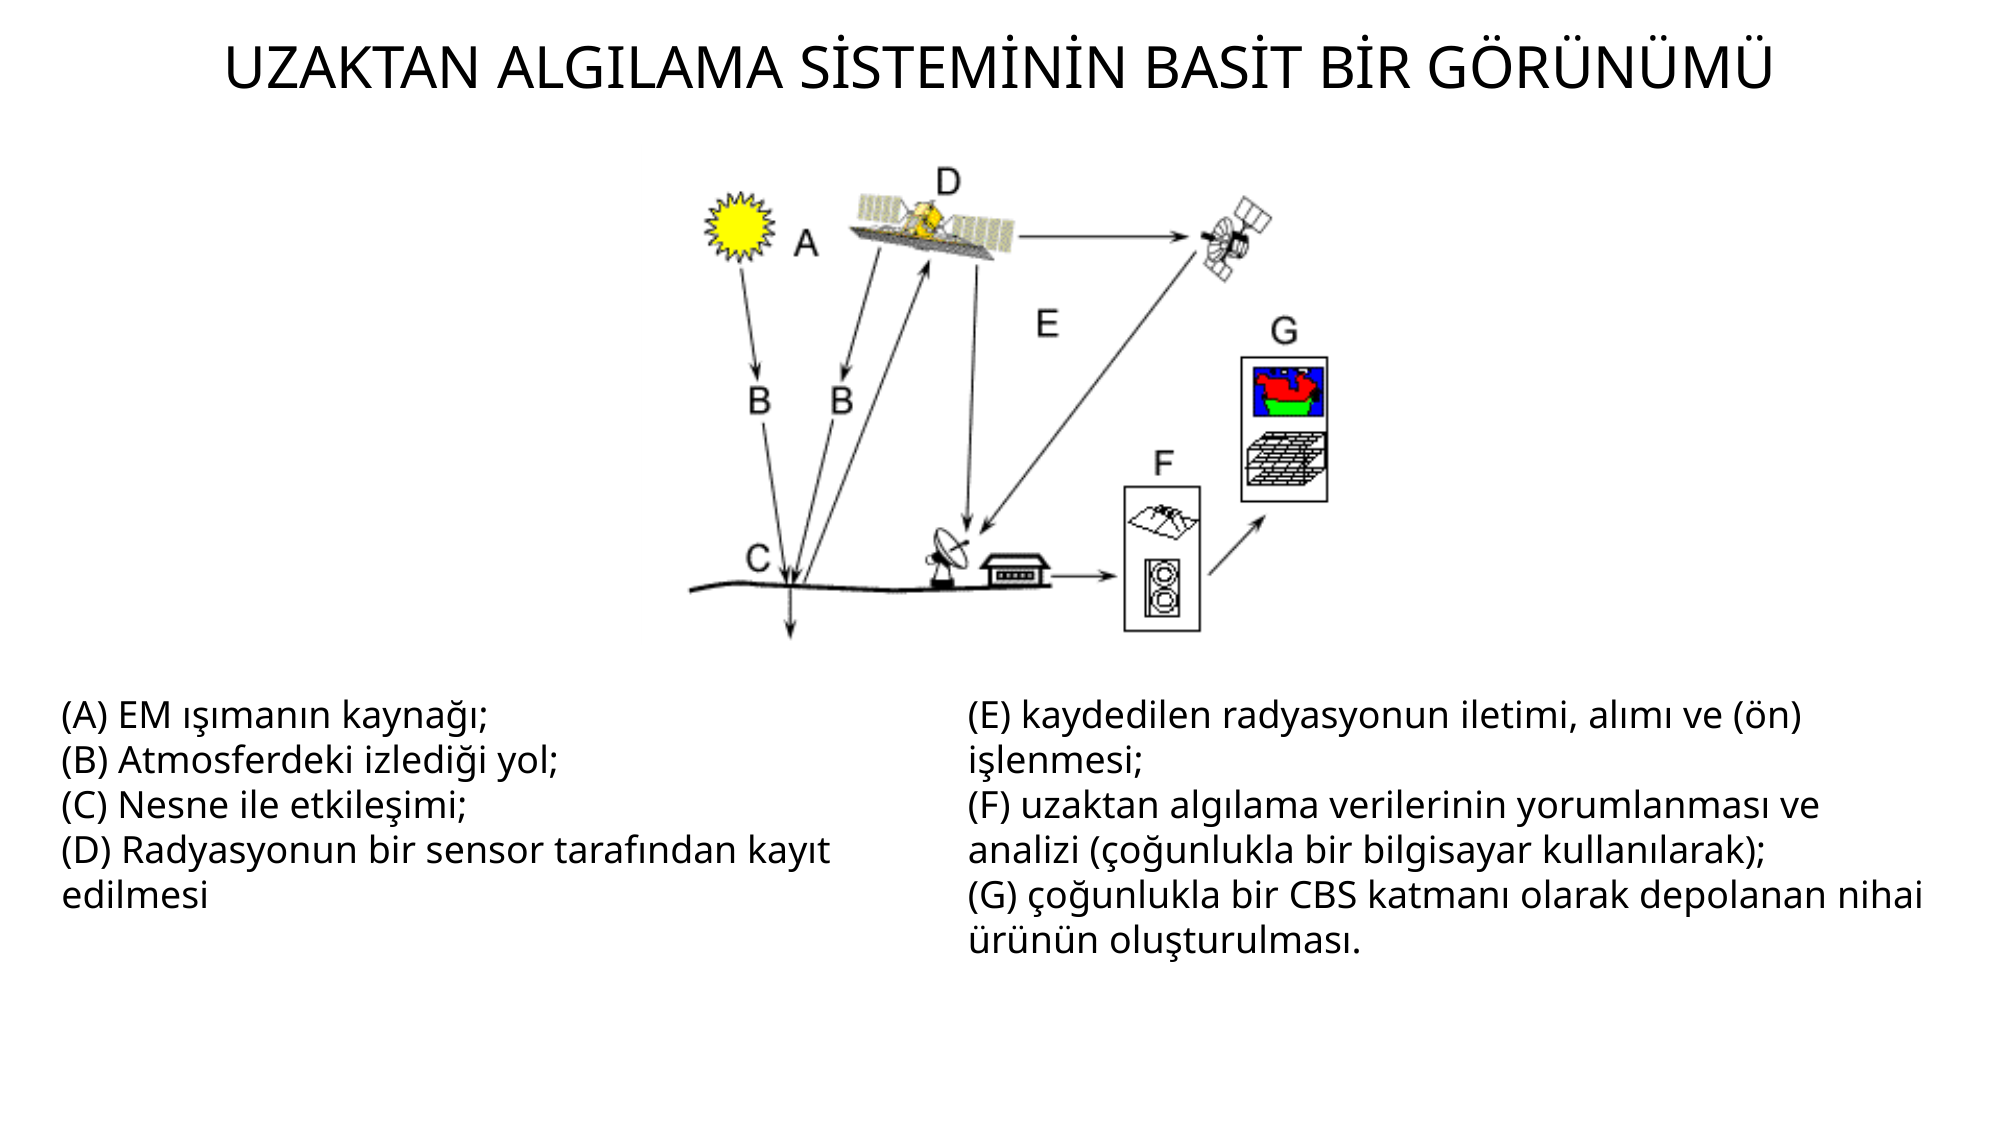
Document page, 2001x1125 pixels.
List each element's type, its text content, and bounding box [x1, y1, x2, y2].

text_box UZAKTAN ALGILAMA SİSTEMİNİN BASİT BİR GÖRÜNÜMÜ [0, 23, 2000, 108]
text_box (A) EM ışımanın kaynağı; (B) Atmosferdeki izlediği yol; (C) Nesne ile etkileşimi; (D) Radyasyonun bir sensor tarafından kayıt edilmesi [46, 683, 950, 924]
picture [640, 144, 1360, 645]
text_box (E) kaydedilen radyasyonun iletimi, alımı ve (ön) işlenmesi; (F) uzaktan algılama verilerinin yorumlanması ve analizi (çoğunlukla bir bilgisayar kullanılarak); (G) çoğunlukla bir CBS katmanı olarak depolanan nihai ürünün oluşturulması. [953, 683, 1954, 969]
